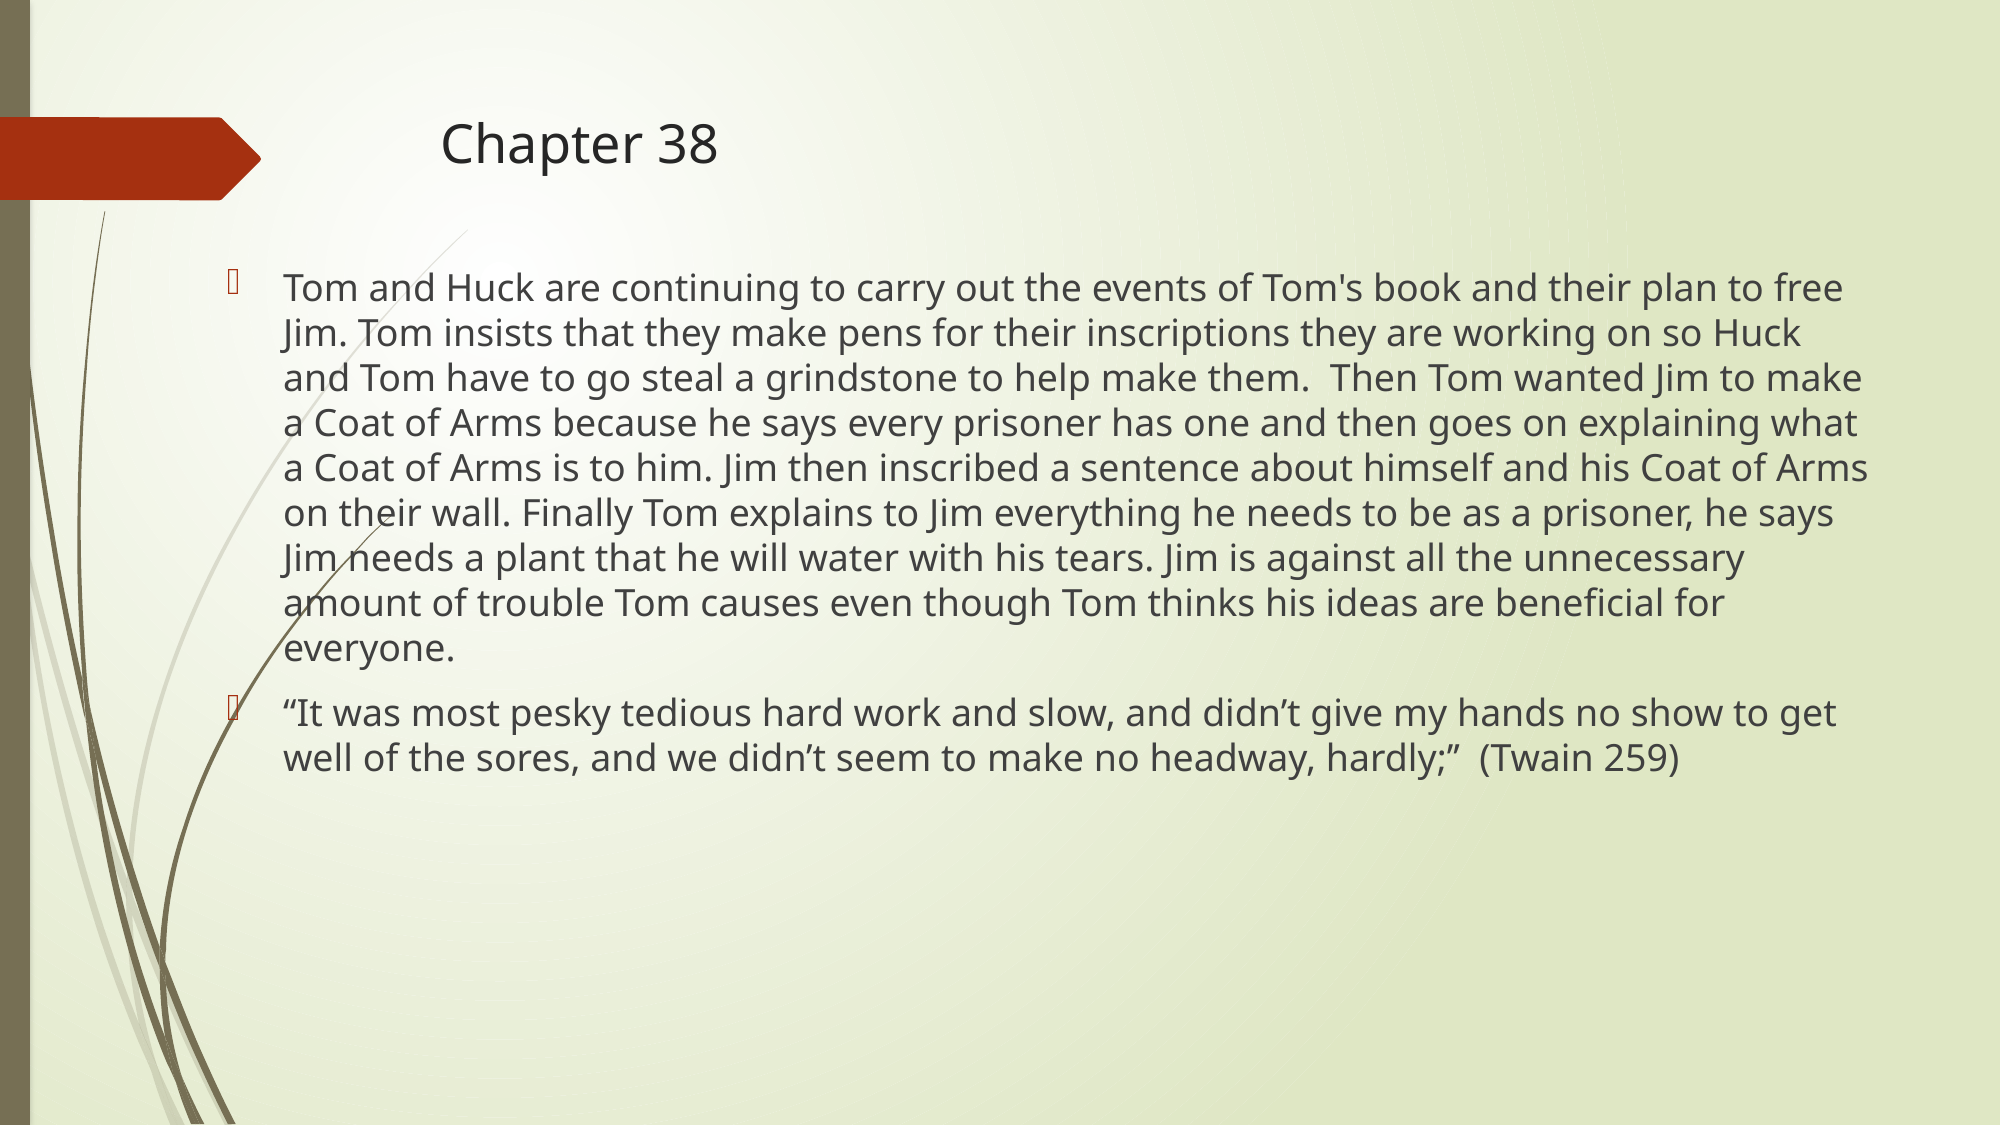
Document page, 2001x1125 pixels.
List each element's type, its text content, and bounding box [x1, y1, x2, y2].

title Chapter 38 [425, 102, 1888, 183]
list Tom and Huck are continuing to carry out the events of Tom's book and their plan to free Jim. Tom insists that they make pens for their inscriptions they are working on so Huck and Tom have to go steal a grindstone to help make them. Then Tom wanted Jim to make a Coat of Arms because he says every prisoner has one and then goes on explaining what a Coat of Arms is to him. Jim then inscribed a sentence about himself and his Coat of Arms on their wall. Finally Tom explains to Jim everything he needs to be as a prisoner, he says Jim needs a plant that he will water with his tears. Jim is against all the unnecessary amount of trouble Tom causes even though Tom thinks his ideas are beneficial for everyone. “It was most pesky tedious hard work and slow, and didn’t give my hands no show to get well of the sores, and we didn’t seem to make no headway, hardly;’’ (Twain 259) [211, 256, 1888, 1002]
